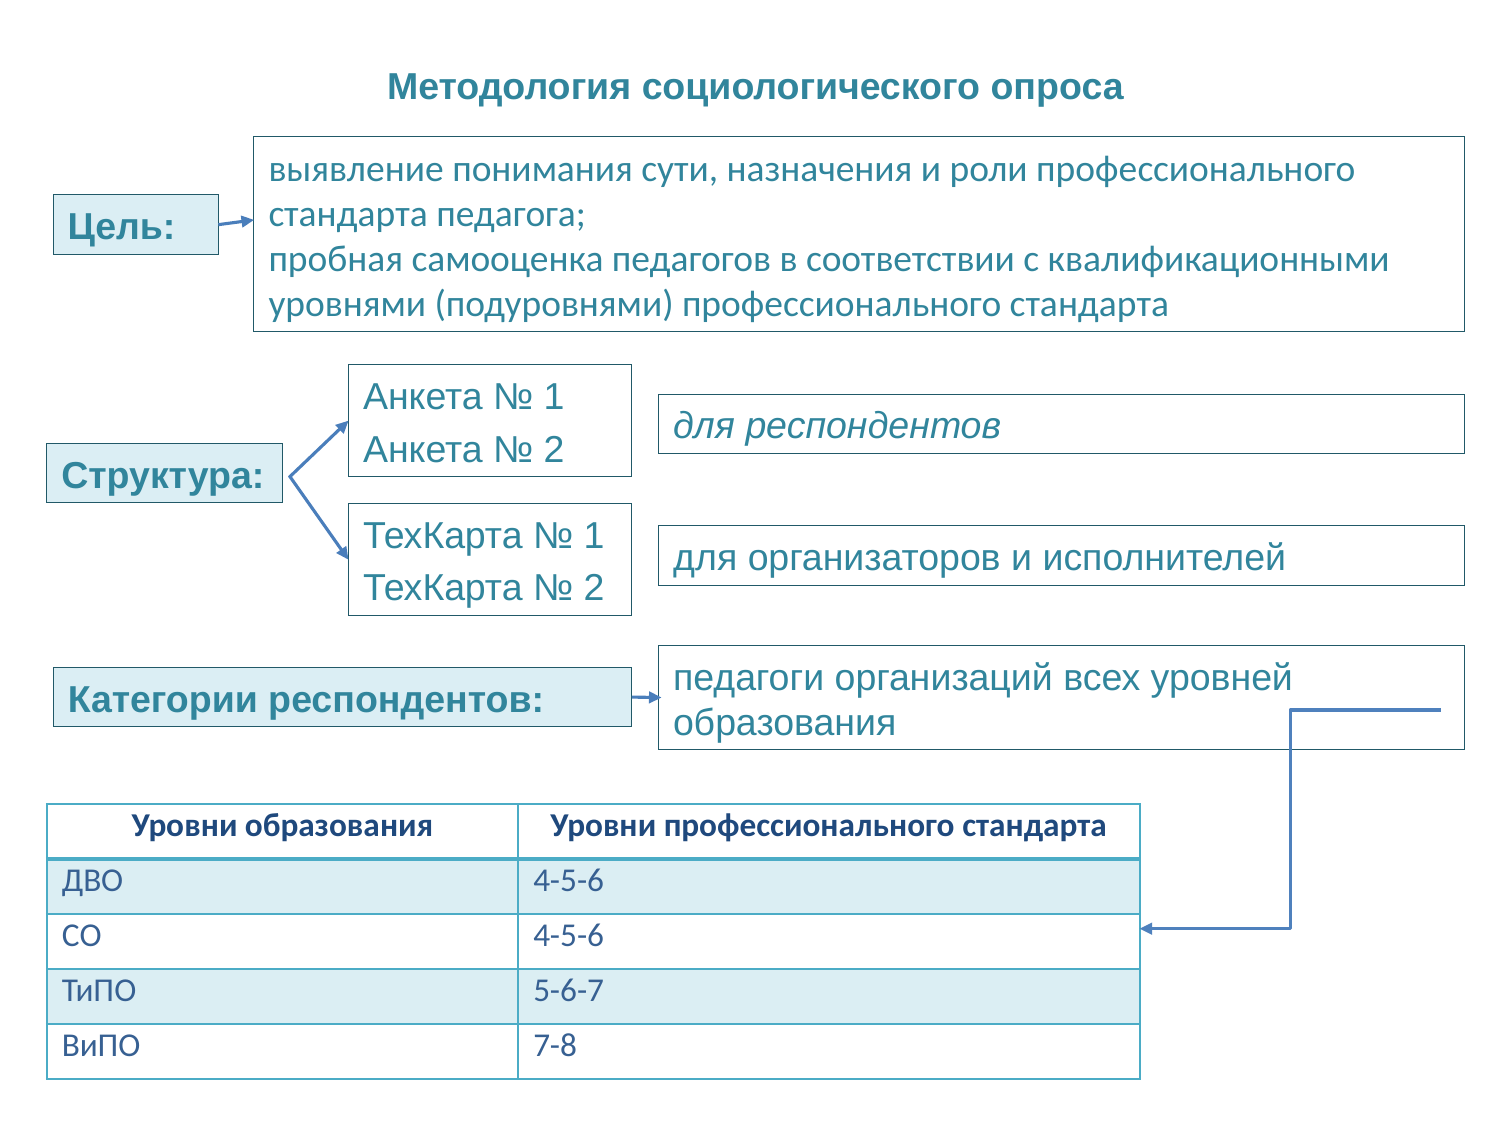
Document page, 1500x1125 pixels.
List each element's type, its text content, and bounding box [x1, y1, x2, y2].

table_cell ВиПО [48, 1025, 517, 1078]
text_box для организаторов и исполнителей [658, 525, 1465, 586]
text_box Цель: [53, 194, 219, 255]
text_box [288, 475, 349, 562]
text_box Методология социологического опроса [46, 54, 1465, 115]
table_cell 5-6-7 [519, 970, 1139, 1023]
table_cell 4-5-6 [519, 915, 1139, 968]
table_header Уровни образования [48, 805, 517, 857]
table_header Уровни профессионального стандарта [519, 805, 1134, 857]
text_box ТехКарта № 1 ТехКарта № 2 [348, 503, 632, 616]
text_box Структура: [46, 443, 283, 503]
table_cell 7-8 [519, 1025, 1139, 1078]
text_box педагоги организаций всех уровней образования [658, 645, 1465, 750]
text_box Анкета № 1 Анкета № 2 [348, 364, 632, 477]
text_box выявление понимания сути, назначения и роли профессионального стандарта педагога; пробная самооценка педагогов в соответствии с квалификационными уровнями (подуровнями) профессионального стандарта [253, 136, 1465, 332]
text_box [288, 421, 349, 475]
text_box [1139, 709, 1441, 929]
table_cell СО [48, 915, 517, 968]
table_cell ТиПО [48, 970, 517, 1023]
table_cell ДВО [48, 861, 517, 913]
text_box Категории респондентов: [53, 667, 632, 727]
text_box для респондентов [658, 394, 1465, 454]
table_cell 4-5-6 [519, 861, 1134, 913]
